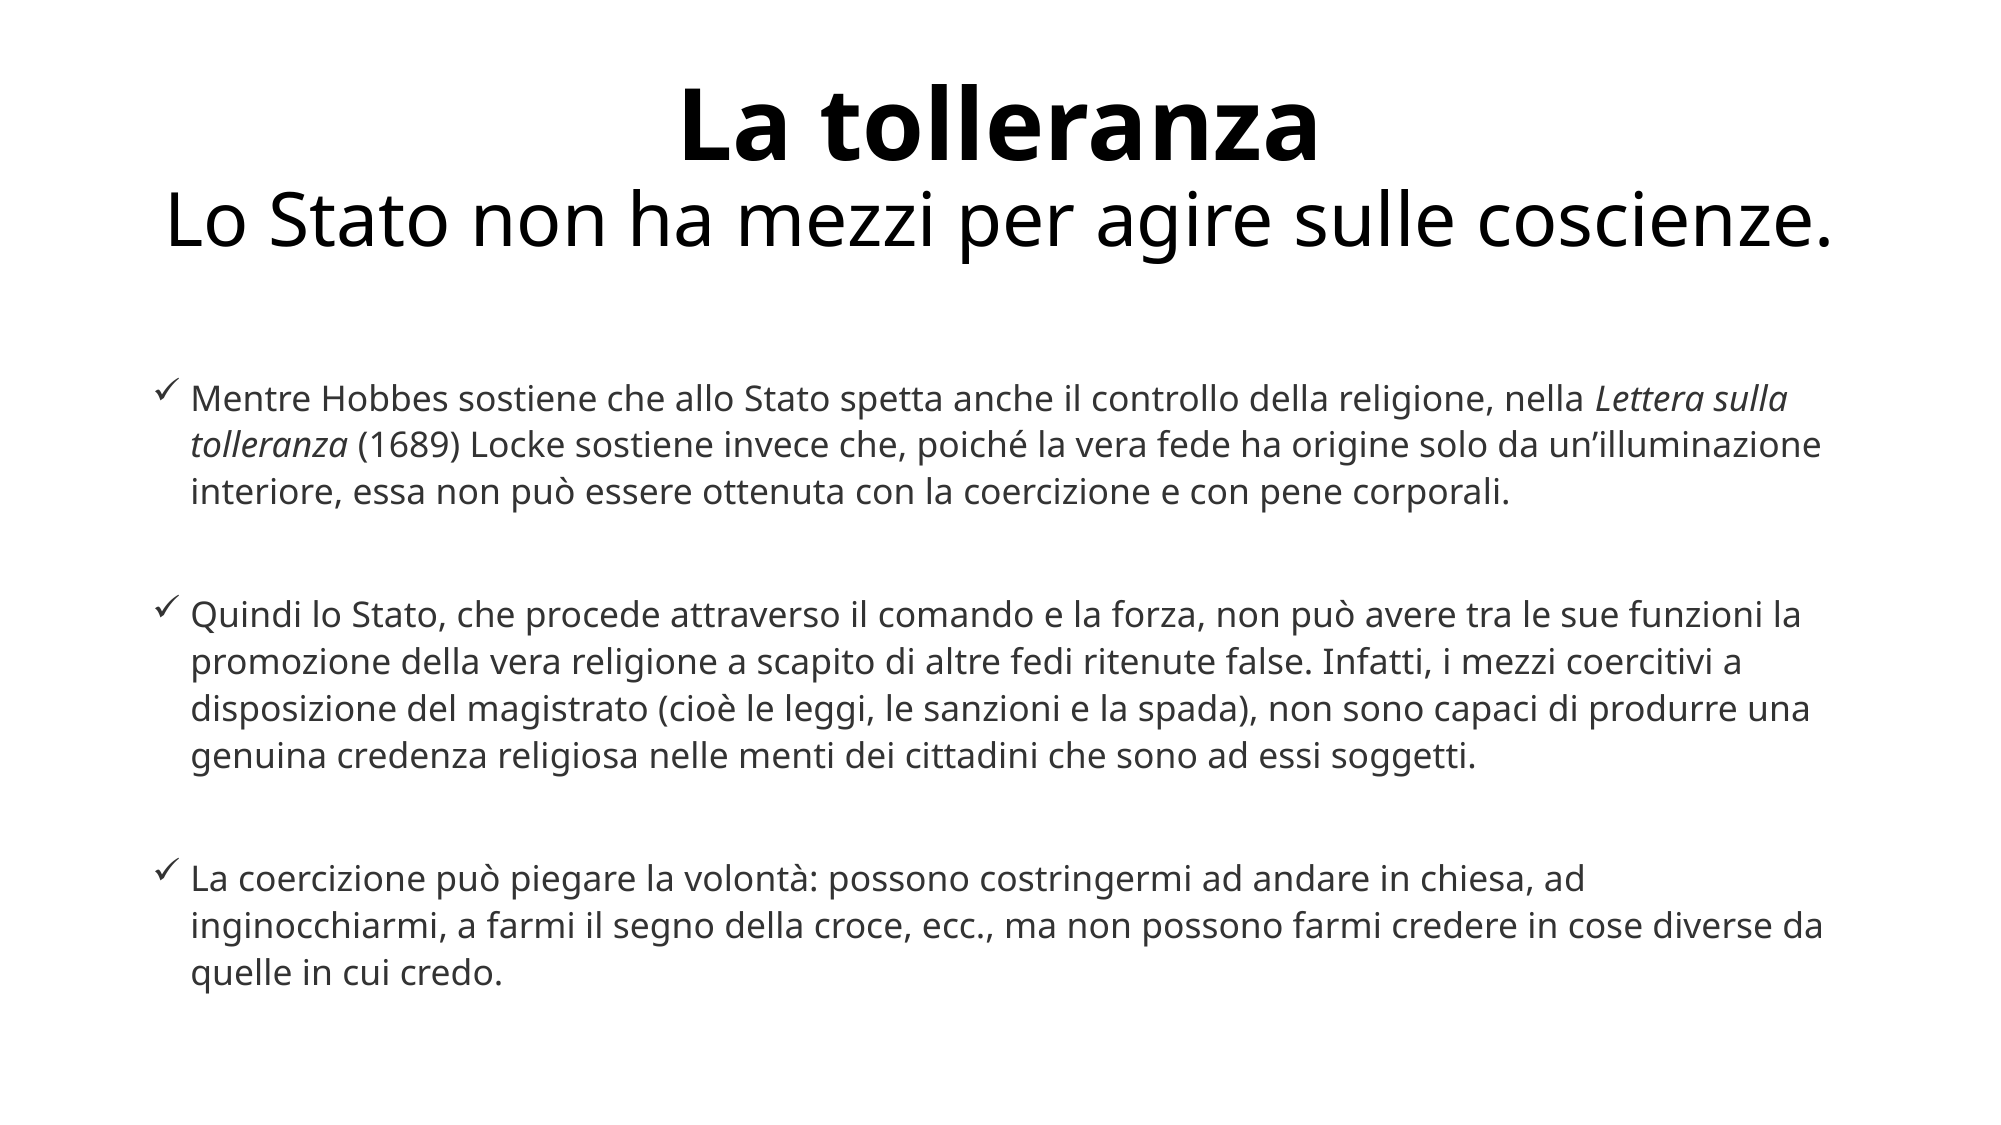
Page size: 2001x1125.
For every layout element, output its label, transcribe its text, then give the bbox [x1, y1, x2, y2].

title La tolleranza Lo Stato non ha mezzi per agire sulle coscienze. [137, 59, 1863, 278]
list Mentre Hobbes sostiene che allo Stato spetta anche il controllo della religione, nella Lettera sulla tolleranza (1689) Locke sostiene invece che, poiché la vera fede ha origine solo da un’illuminazione interiore, essa non può essere ottenuta con la coercizione e con pene corporali. Quindi lo Stato, che procede attraverso il comando e la forza, non può avere tra le sue funzioni la promozione della vera religione a scapito di altre fedi ritenute false. Infatti, i mezzi coercitivi a disposizione del magistrato (cioè le leggi, le sanzioni e la spada), non sono capaci di produrre una genuina credenza religiosa nelle menti dei cittadini che sono ad essi soggetti. La coercizione può piegare la volontà: possono costringermi ad andare in chiesa, ad inginocchiarmi, a farmi il segno della croce, ecc., ma non possono farmi credere in cose diverse da quelle in cui credo. [137, 299, 1863, 1014]
